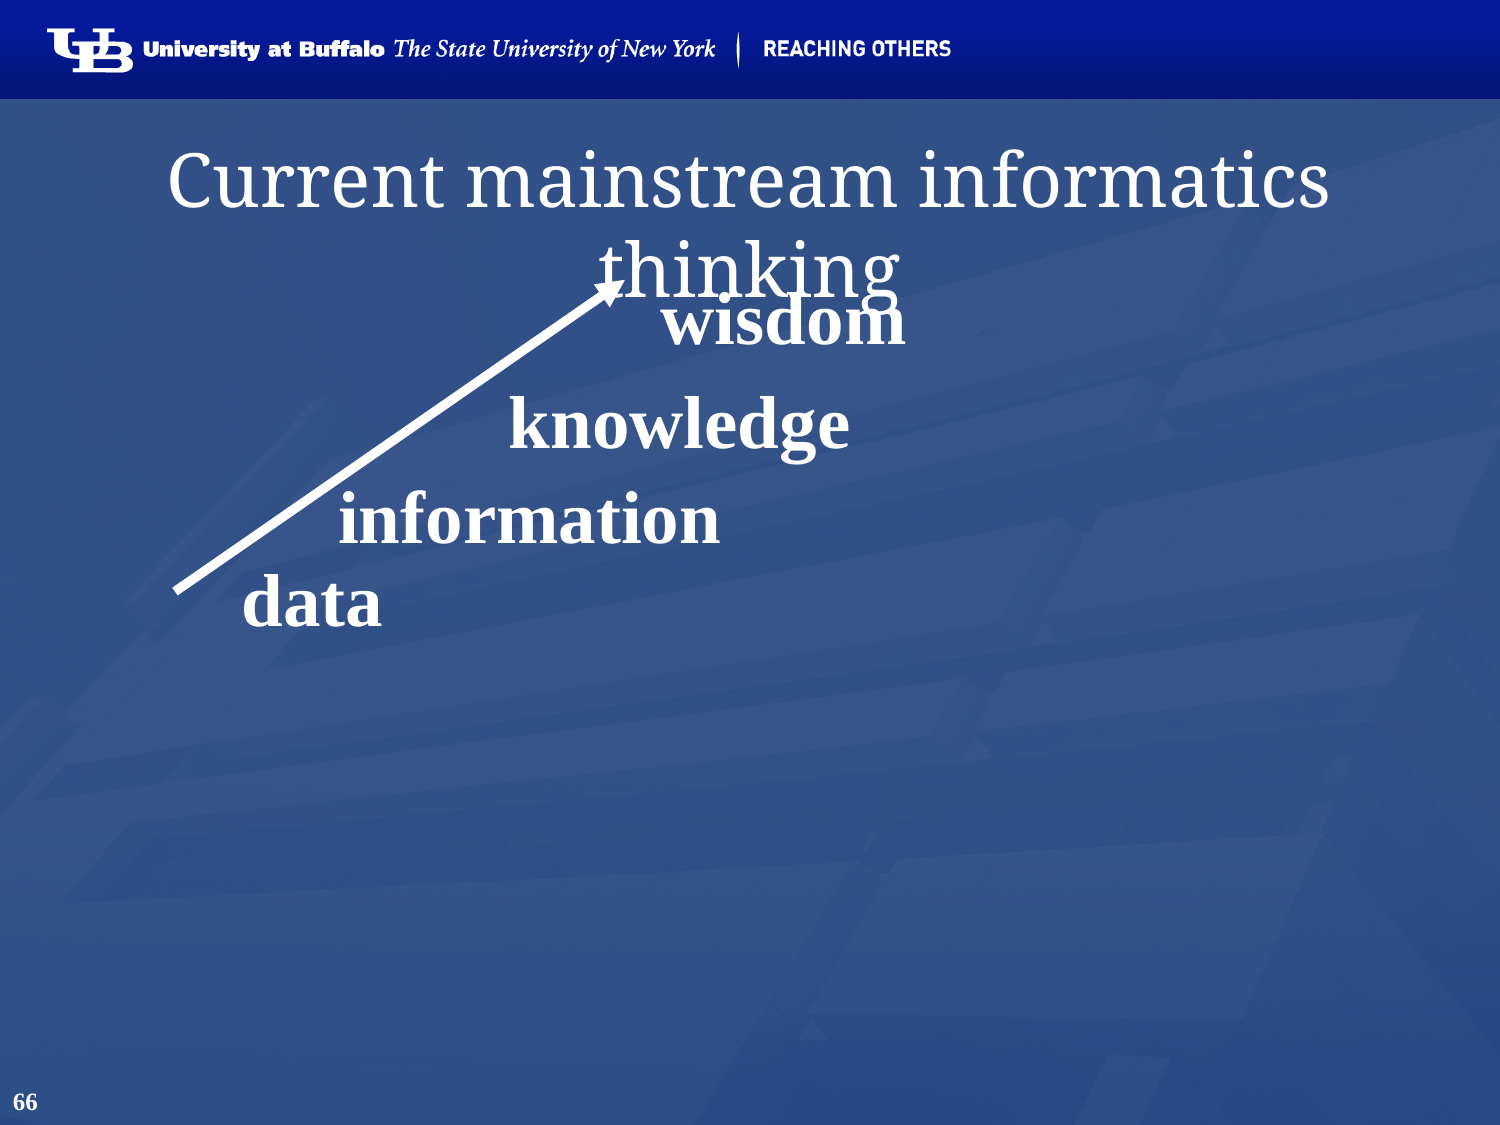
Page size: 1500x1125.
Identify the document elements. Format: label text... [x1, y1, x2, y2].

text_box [174, 262, 918, 650]
title Current mainstream informatics thinking [24, 125, 1475, 231]
slide_number 66 [0, 1074, 75, 1125]
picture [0, 0, 1500, 99]
